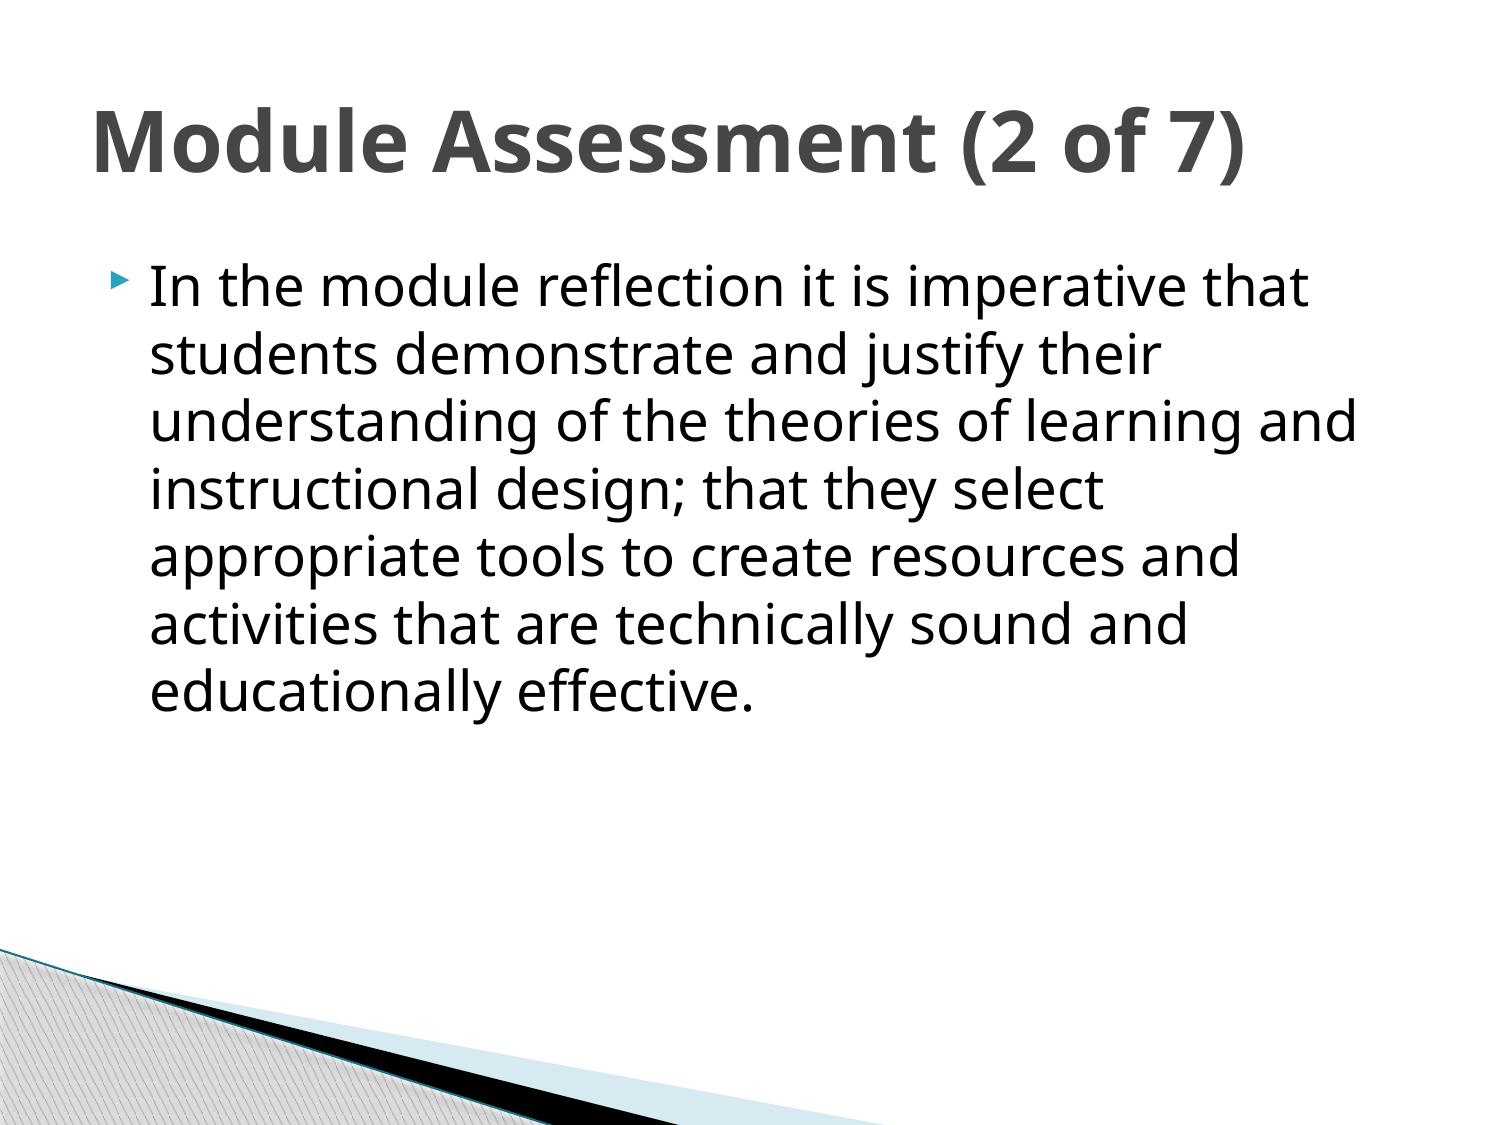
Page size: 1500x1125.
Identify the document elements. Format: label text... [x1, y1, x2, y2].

title Module Assessment (2 of 7) [75, 45, 1425, 233]
list In the module reflection it is imperative that students demonstrate and justify their understanding of the theories of learning and instructional design; that they select appropriate tools to create resources and activities that are technically sound and educationally effective. [75, 243, 1425, 986]
